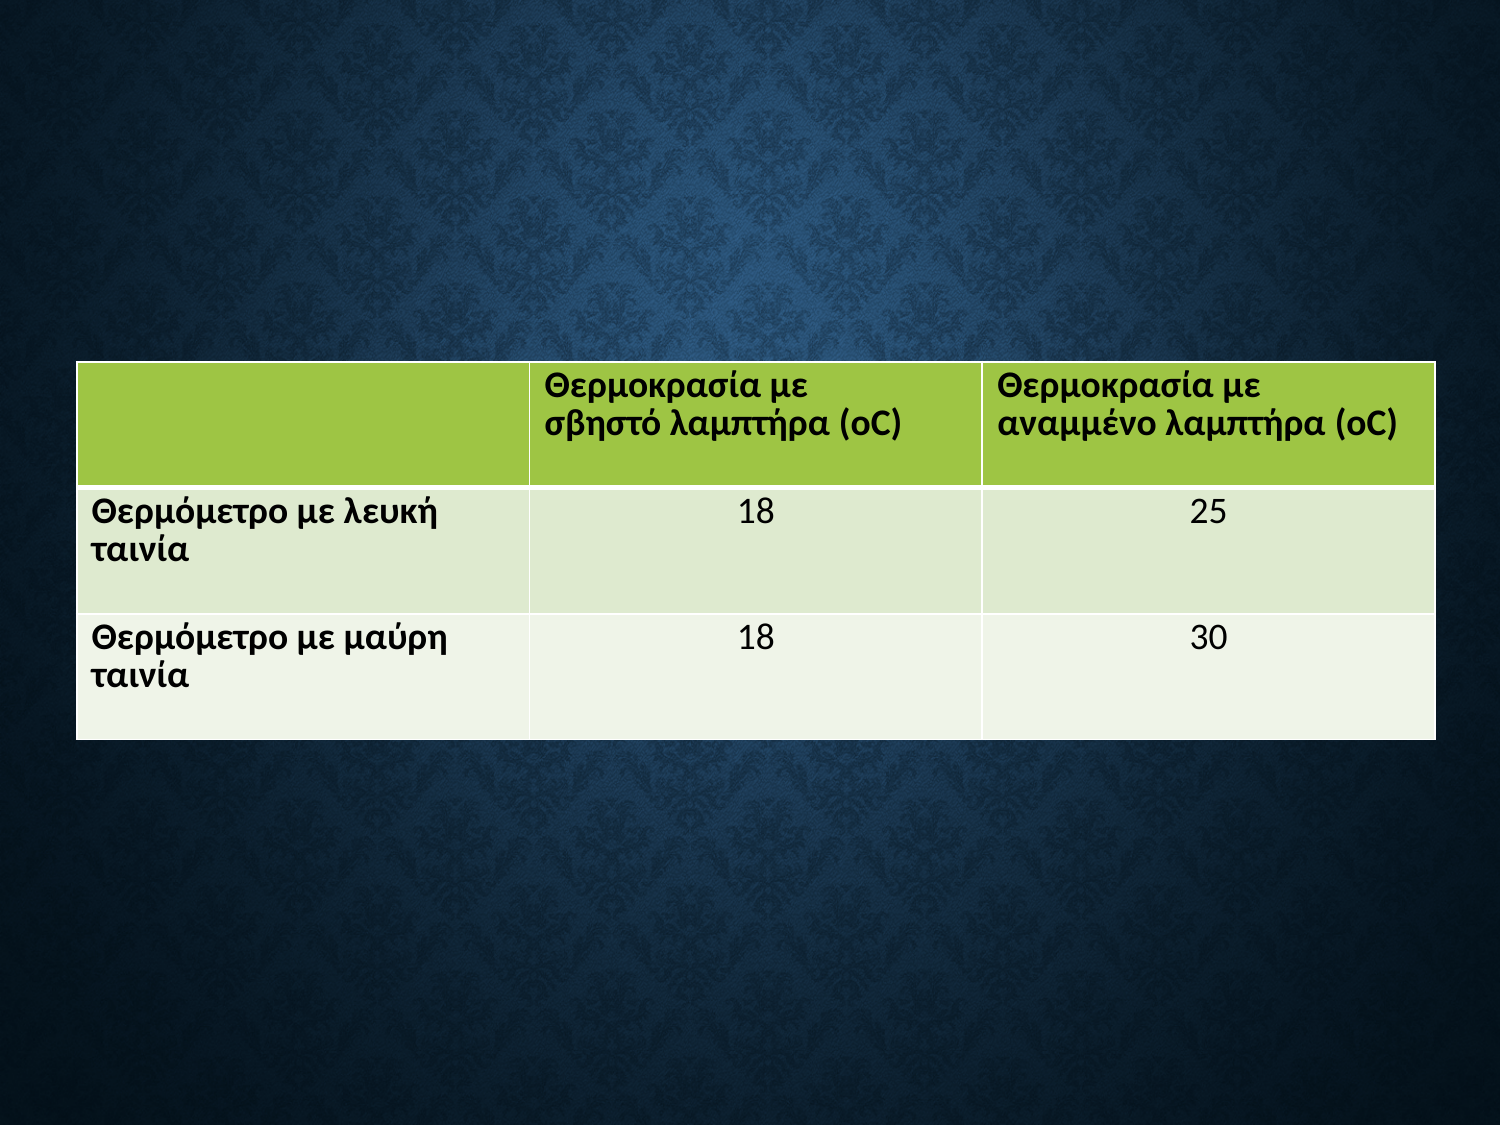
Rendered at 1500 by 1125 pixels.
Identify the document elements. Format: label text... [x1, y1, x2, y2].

table_header Θερμοκρασία με σβηστό λαμπτήρα (oC) [530, 363, 981, 485]
table_cell Θερμόμετρο με λευκή ταινία [78, 490, 529, 613]
table_cell 30 [983, 615, 1434, 739]
table_cell 18 [530, 490, 981, 613]
table_header Θερμοκρασία με αναμμένο λαμπτήρα (oC) [983, 363, 1434, 485]
table_cell 18 [530, 615, 981, 739]
table_cell 25 [983, 490, 1434, 613]
table_header [78, 363, 529, 485]
table_cell Θερμόμετρο με μαύρη ταινία [78, 615, 529, 739]
